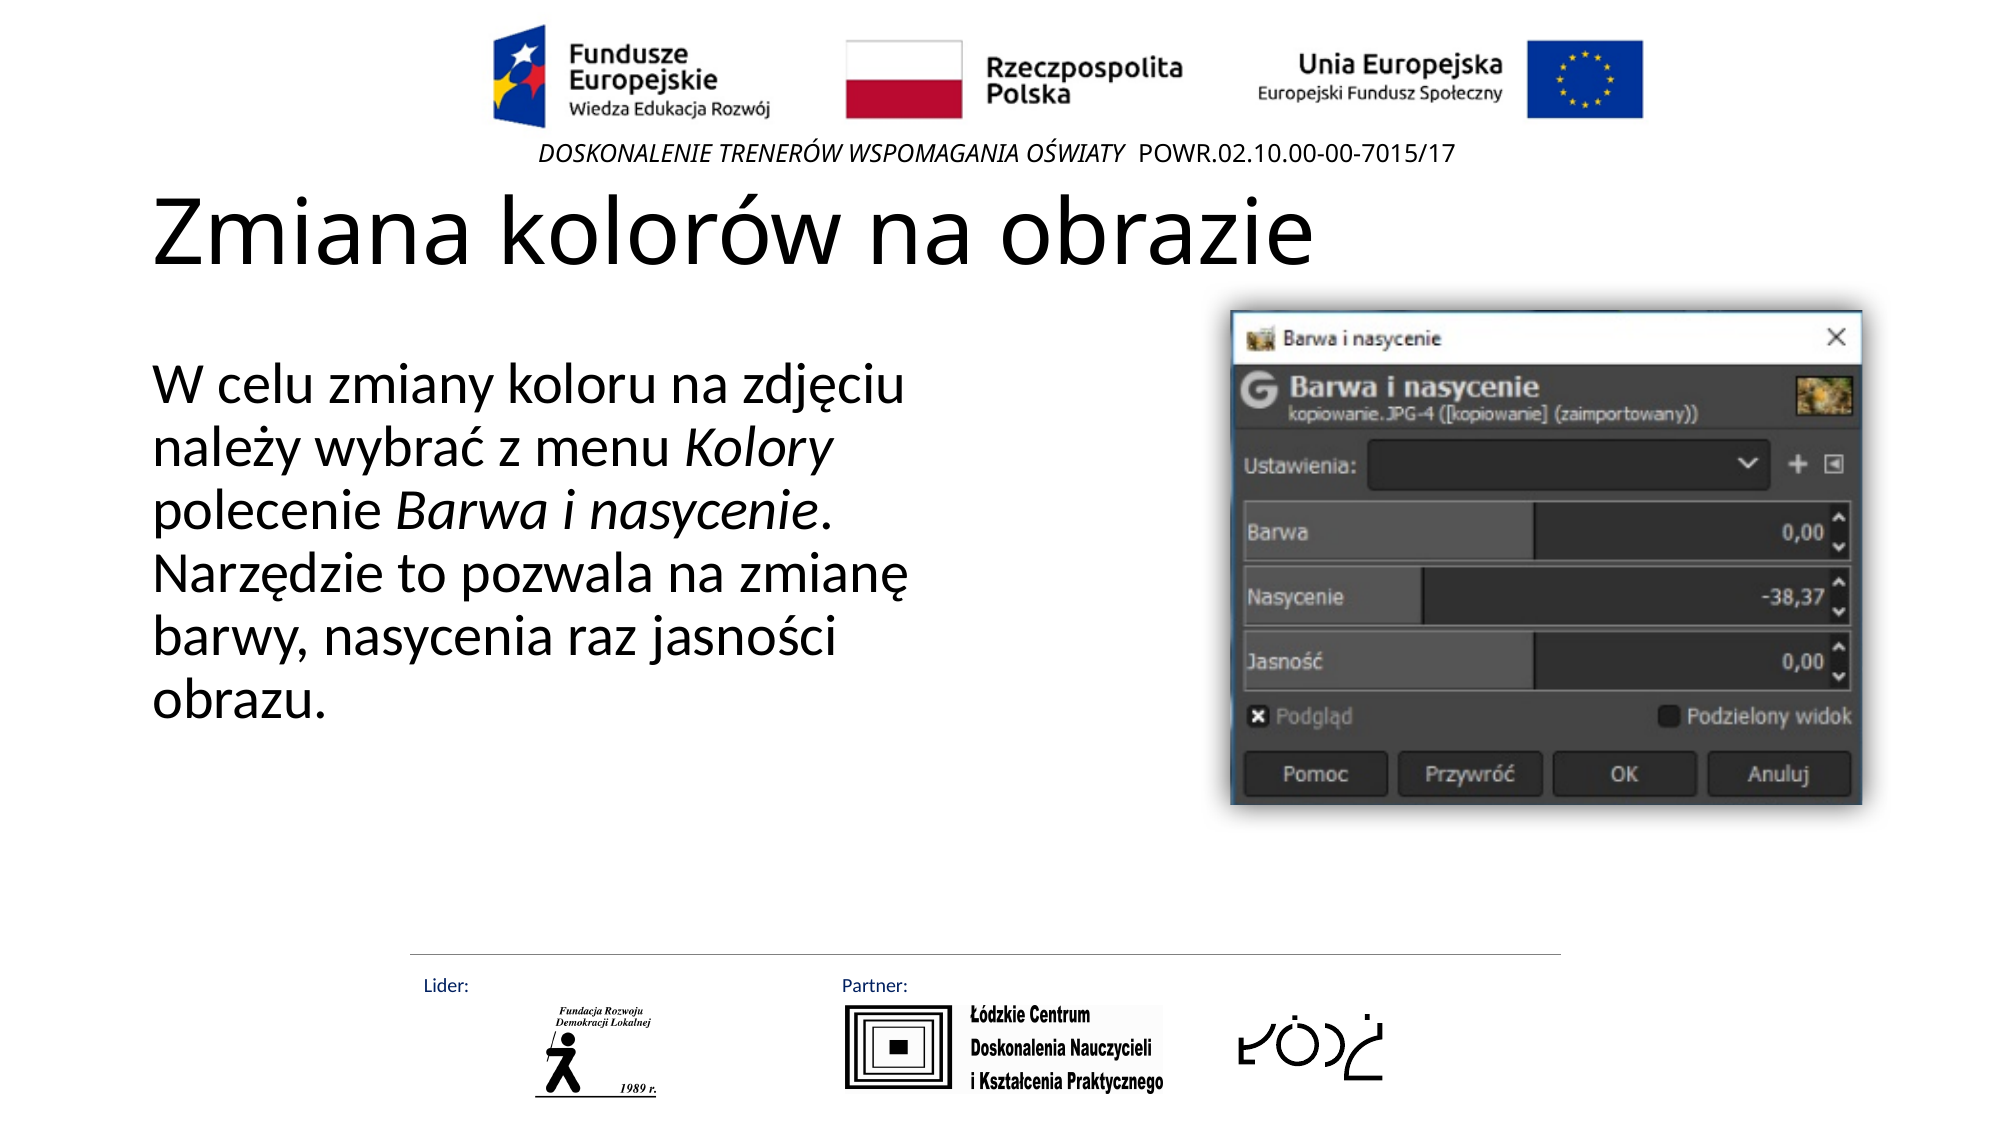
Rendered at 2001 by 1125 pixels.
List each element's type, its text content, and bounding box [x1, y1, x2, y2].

picture [1106, 145, 1116, 154]
picture [900, 146, 911, 154]
picture [1157, 146, 1169, 154]
list W celu zmiany koloru na zdjęciu należy wybrać z menu Kolory polecenie Barwa i nasycenie. Narzędzie to pozwala na zmianę barwy, nasycenia raz jasności obrazu. [137, 345, 1034, 985]
picture [1305, 146, 1313, 154]
picture [793, 146, 800, 153]
picture [1270, 146, 1278, 154]
footer [662, 1042, 1338, 1103]
title Zmiana kolorów na obrazie [137, 159, 1863, 311]
picture [735, 146, 742, 153]
picture [603, 146, 614, 154]
picture [543, 146, 552, 154]
picture [1200, 146, 1206, 153]
picture [558, 146, 569, 154]
picture [1143, 146, 1150, 153]
picture [1327, 146, 1335, 154]
picture [1378, 146, 1386, 154]
picture [806, 146, 817, 154]
picture [1342, 146, 1350, 154]
picture [1220, 146, 1228, 154]
picture [468, 0, 1669, 154]
picture [1291, 146, 1299, 154]
picture [1029, 146, 1040, 154]
picture [887, 146, 894, 153]
picture [1230, 310, 1863, 805]
